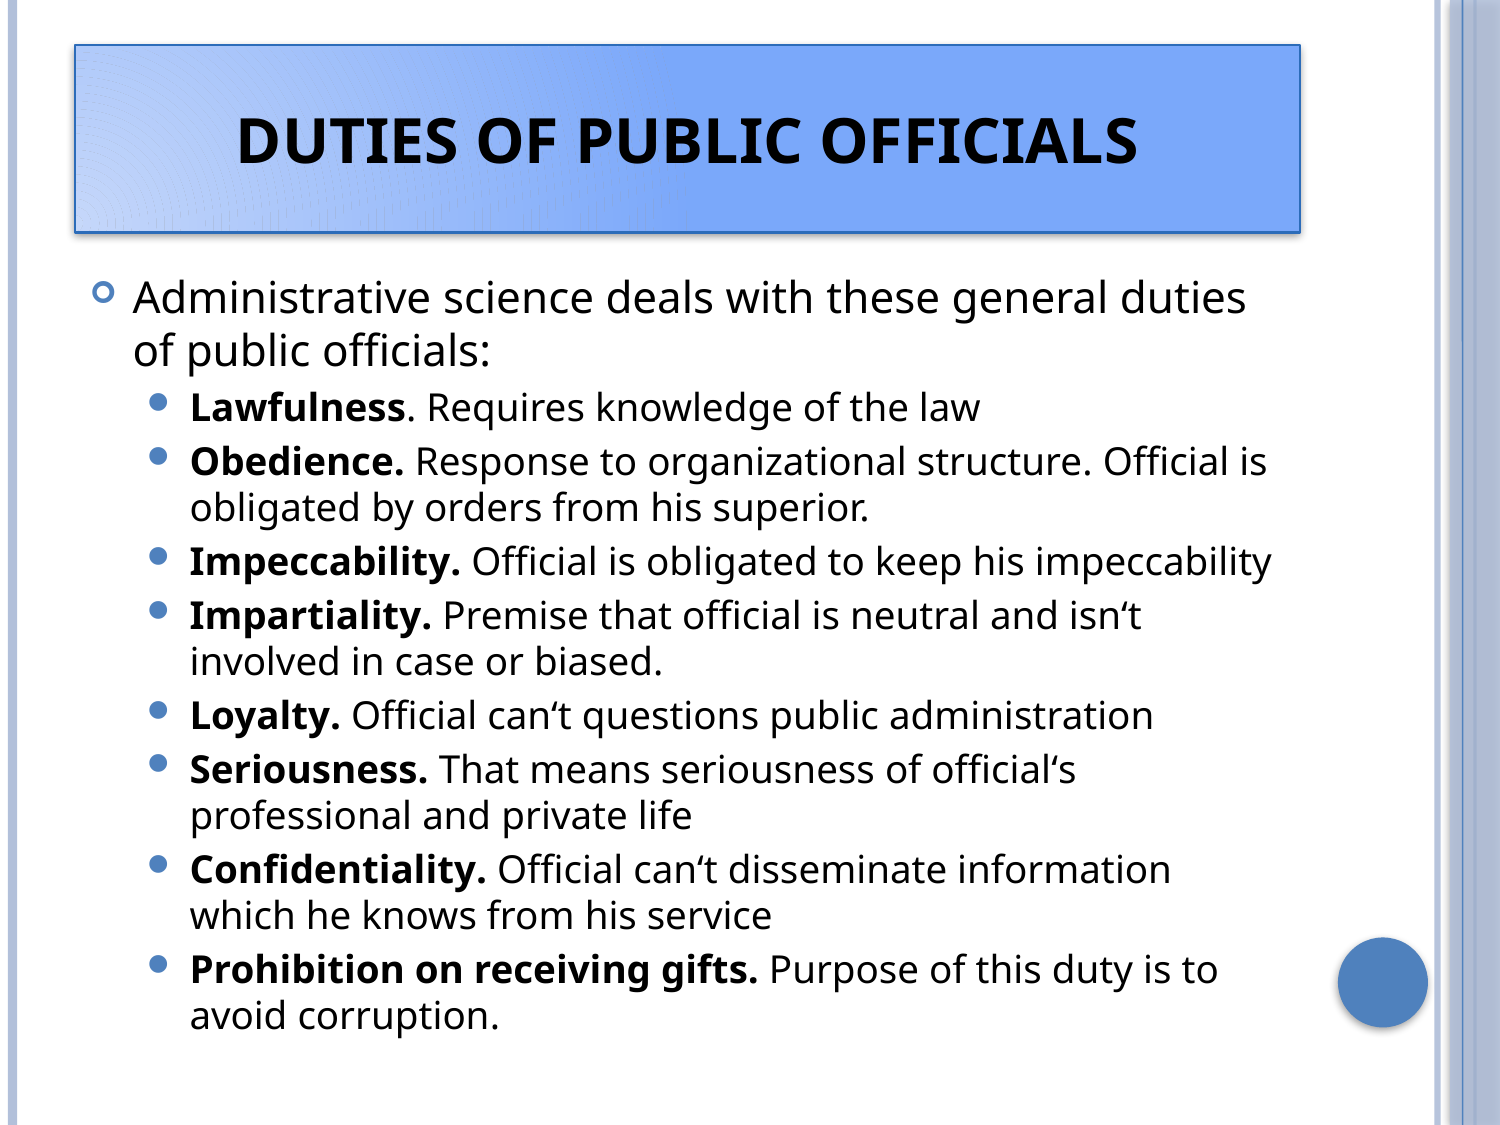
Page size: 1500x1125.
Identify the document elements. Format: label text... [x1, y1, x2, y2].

list Administrative science deals with these general duties of public officials: Lawfulness. Requires knowledge of the law Obedience. Response to organizational structure. Official is obligated by orders from his superior. Impeccability. Official is obligated to keep his impeccability Impartiality. Premise that official is neutral and isn‘t involved in case or biased. Loyalty. Official can‘t questions public administration Seriousness. That means seriousness of official‘s professional and private life Confidentiality. Official can‘t disseminate information which he knows from his service Prohibition on receiving gifts. Purpose of this duty is to avoid corruption. [75, 262, 1300, 1062]
title Duties of public officials [74, 44, 1301, 234]
